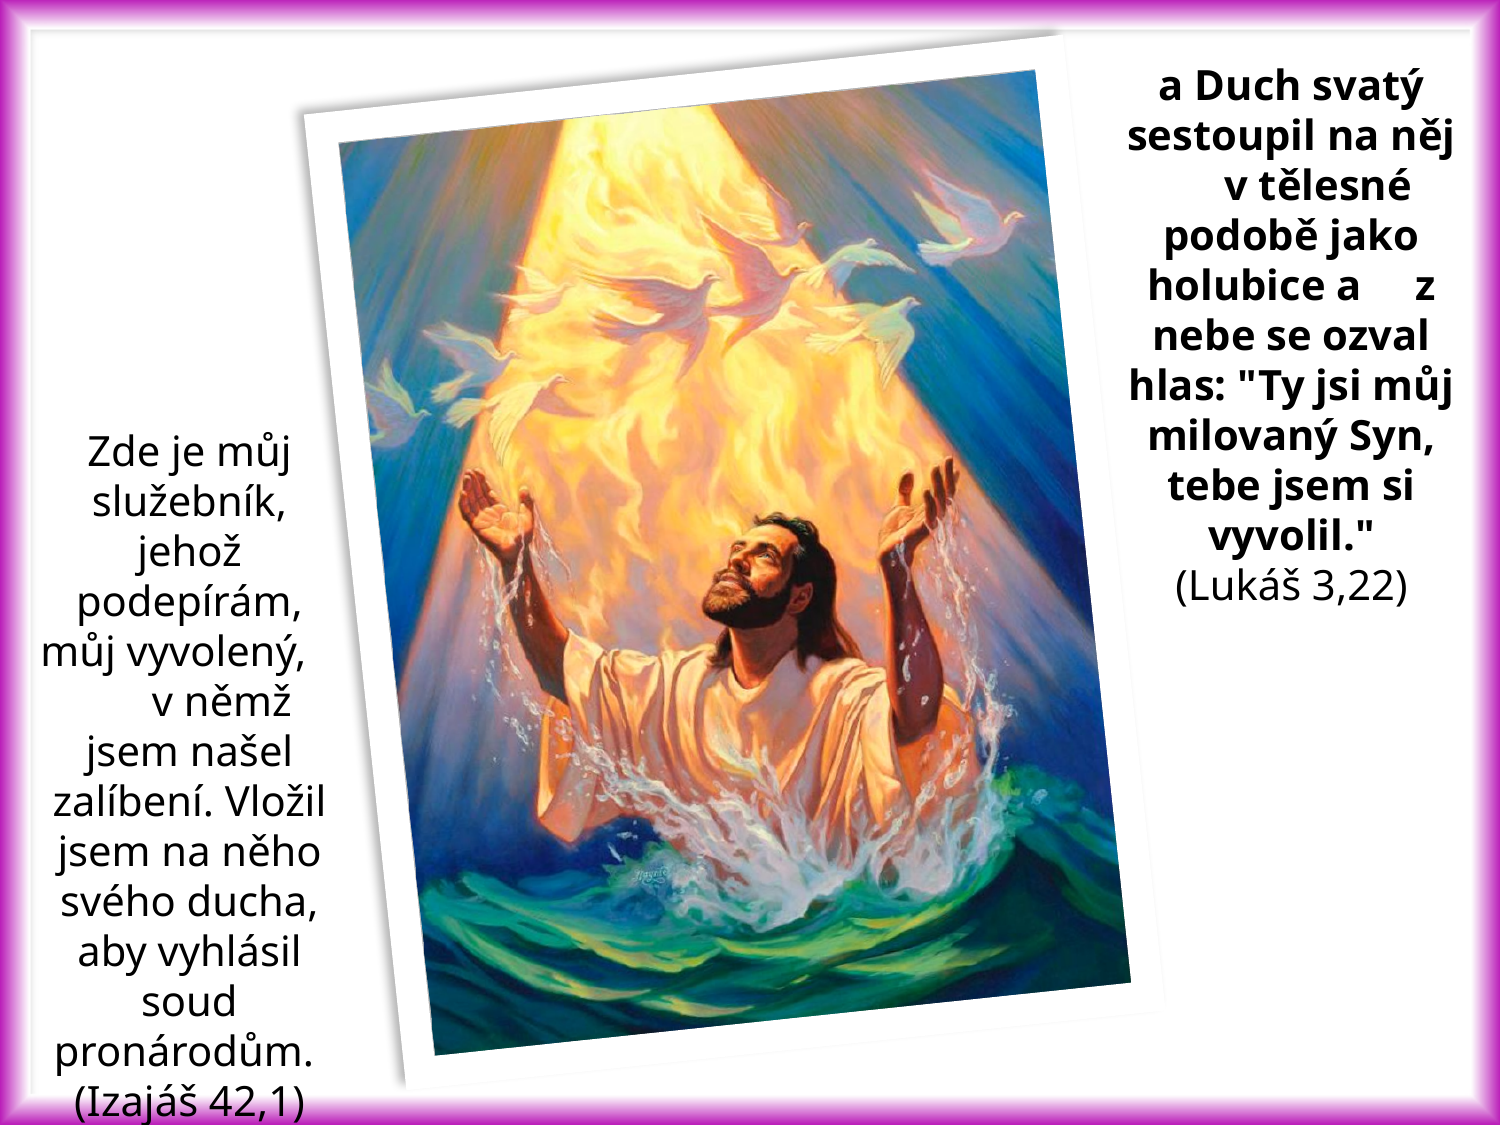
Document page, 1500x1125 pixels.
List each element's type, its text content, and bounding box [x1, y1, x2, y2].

text_box a Duch svatý sestoupil na něj v tělesné podobě jako holubice a z nebe se ozval hlas: "Ty jsi můj milovaný Syn, tebe jsem si vyvolil." (Lukáš 3,22) [1108, 51, 1475, 617]
text_box Zde je můj služebník, jehož podepírám, můj vyvolený, v němž jsem našel zalíbení. Vložil jsem na něho svého ducha, aby vyhlásil soud pronárodům. (Izajáš 42,1) [25, 417, 354, 1125]
picture [433, 503, 437, 515]
picture [0, 0, 1500, 1125]
picture [373, 466, 379, 477]
